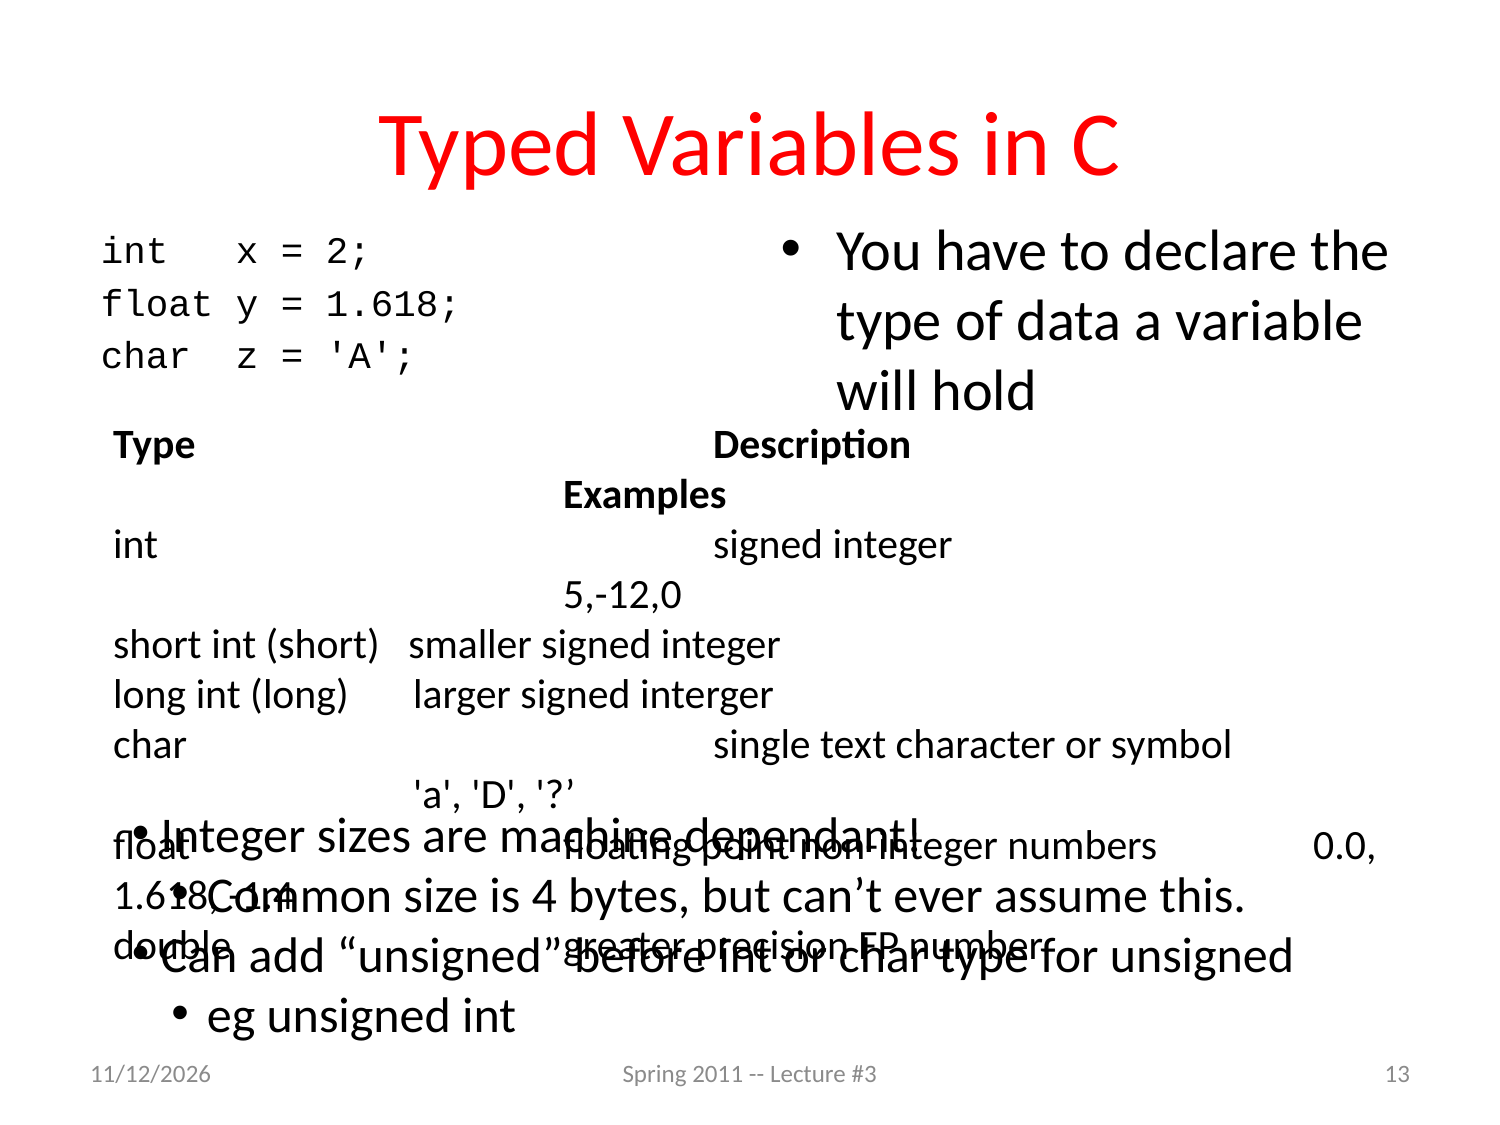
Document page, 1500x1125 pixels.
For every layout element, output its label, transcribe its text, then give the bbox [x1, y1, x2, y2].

footer Spring 2011 -- Lecture #3 [512, 1050, 988, 1103]
slide_number 13 [1074, 1042, 1425, 1103]
text_box Type Description Examples int signed integer 5,-12,0 short int (short) smaller signed integer long int (long) larger signed interger char single text character or symbol 'a', 'D', '?’ float floating point non-integer numbers 0.0, 1.618, -1.4 double greater precision FP number [98, 409, 1422, 975]
text_box Integer sizes are machine dependant! Common size is 4 bytes, but can’t ever assume this. Can add “unsigned” before int or char type for unsigned eg unsigned int [117, 795, 1372, 1050]
list int x = 2; float y = 1.618; char z = 'A'; [85, 218, 749, 962]
list You have to declare the type of data a variable will hold [765, 204, 1429, 507]
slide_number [75, 1042, 425, 1103]
title Typed Variables in C [75, 45, 1425, 233]
